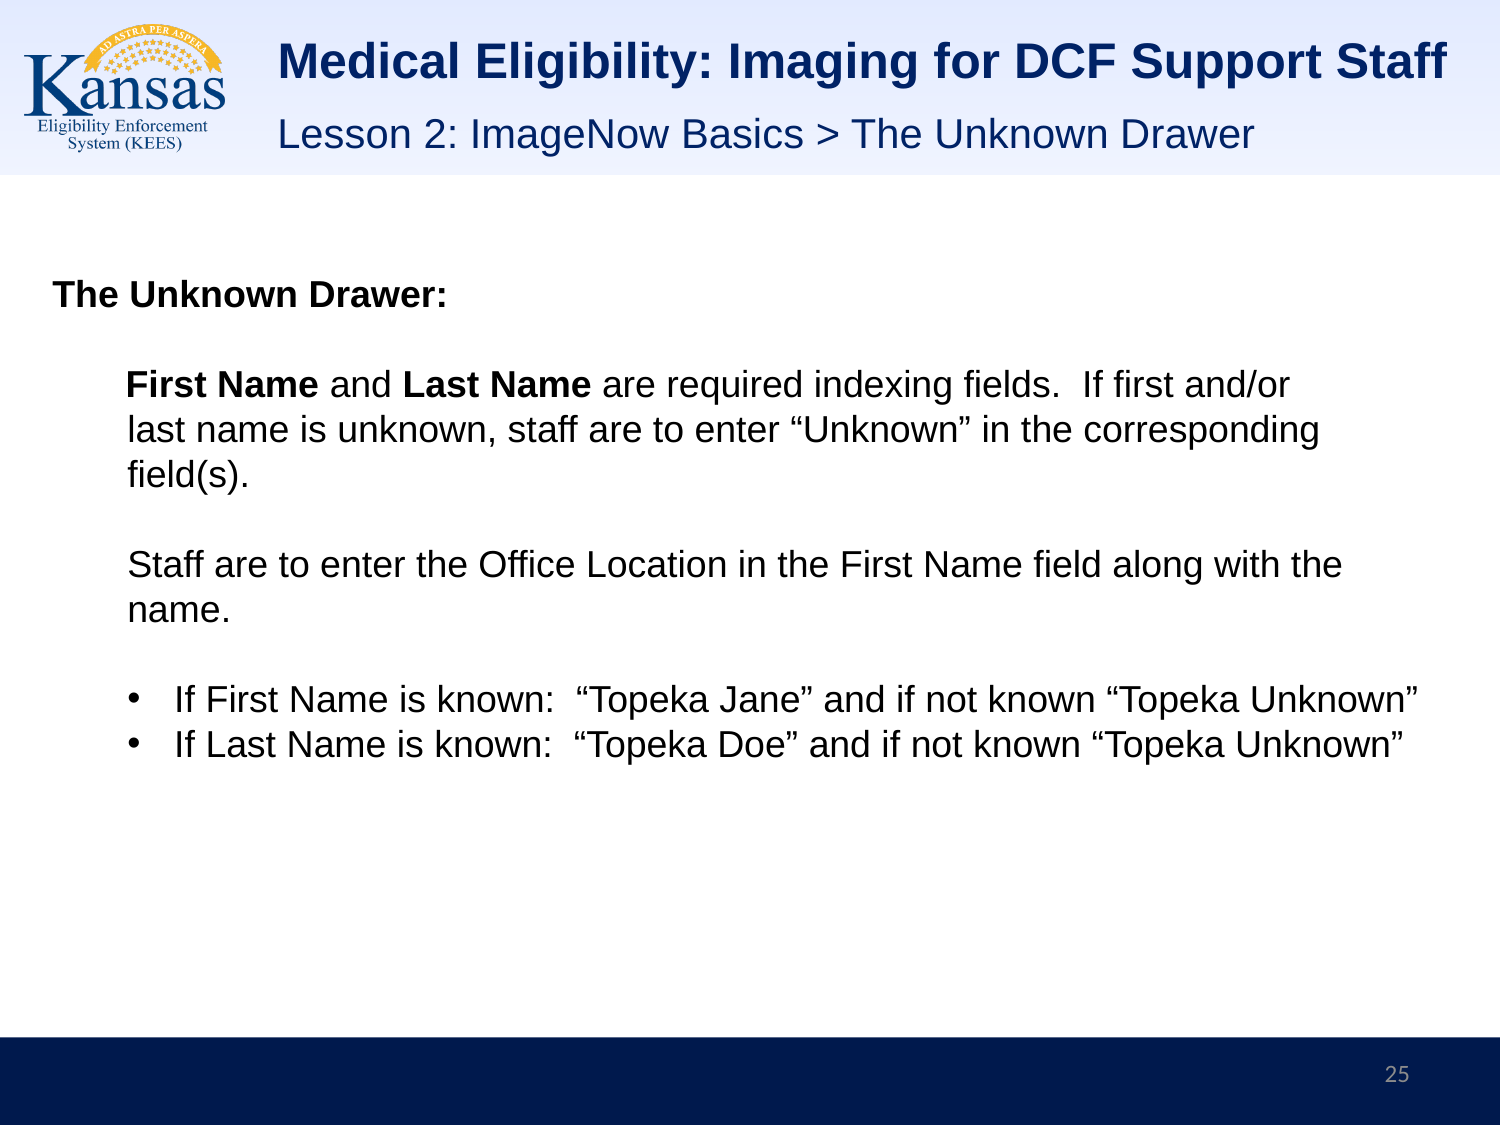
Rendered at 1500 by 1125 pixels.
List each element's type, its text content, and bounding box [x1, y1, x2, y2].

text_box Lesson 2: ImageNow Basics > The Unknown Drawer [262, 99, 1425, 175]
text_box The Unknown Drawer: First Name and Last Name are required indexing fields. If first and/or last name is unknown, staff are to enter “Unknown” in the corresponding field(s). Staff are to enter the Office Location in the First Name field along with the name. If First Name is known: “Topeka Jane” and if not known “Topeka Unknown” If Last Name is known: “Topeka Doe” and if not known “Topeka Unknown” [37, 262, 1450, 818]
title Medical Eligibility: Imaging for DCF Support Staff [262, 11, 1475, 105]
slide_number 25 [1074, 1042, 1425, 1103]
picture [24, 24, 225, 154]
